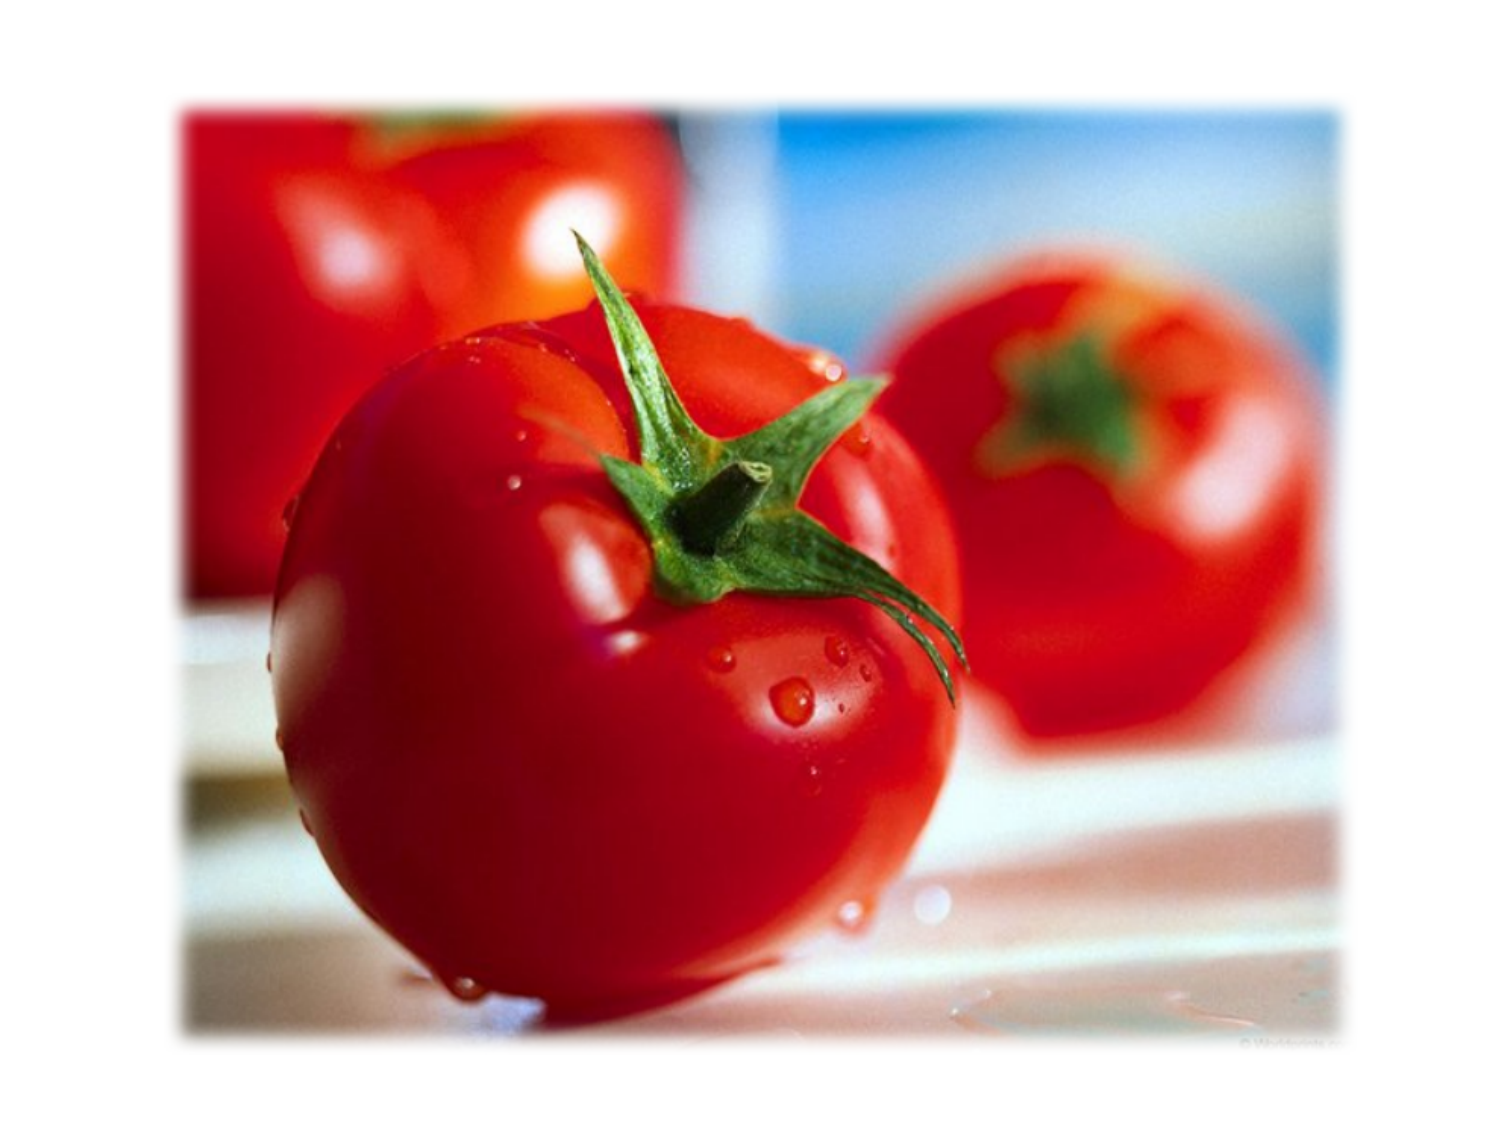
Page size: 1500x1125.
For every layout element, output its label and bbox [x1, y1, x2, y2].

picture [163, 93, 1360, 1055]
